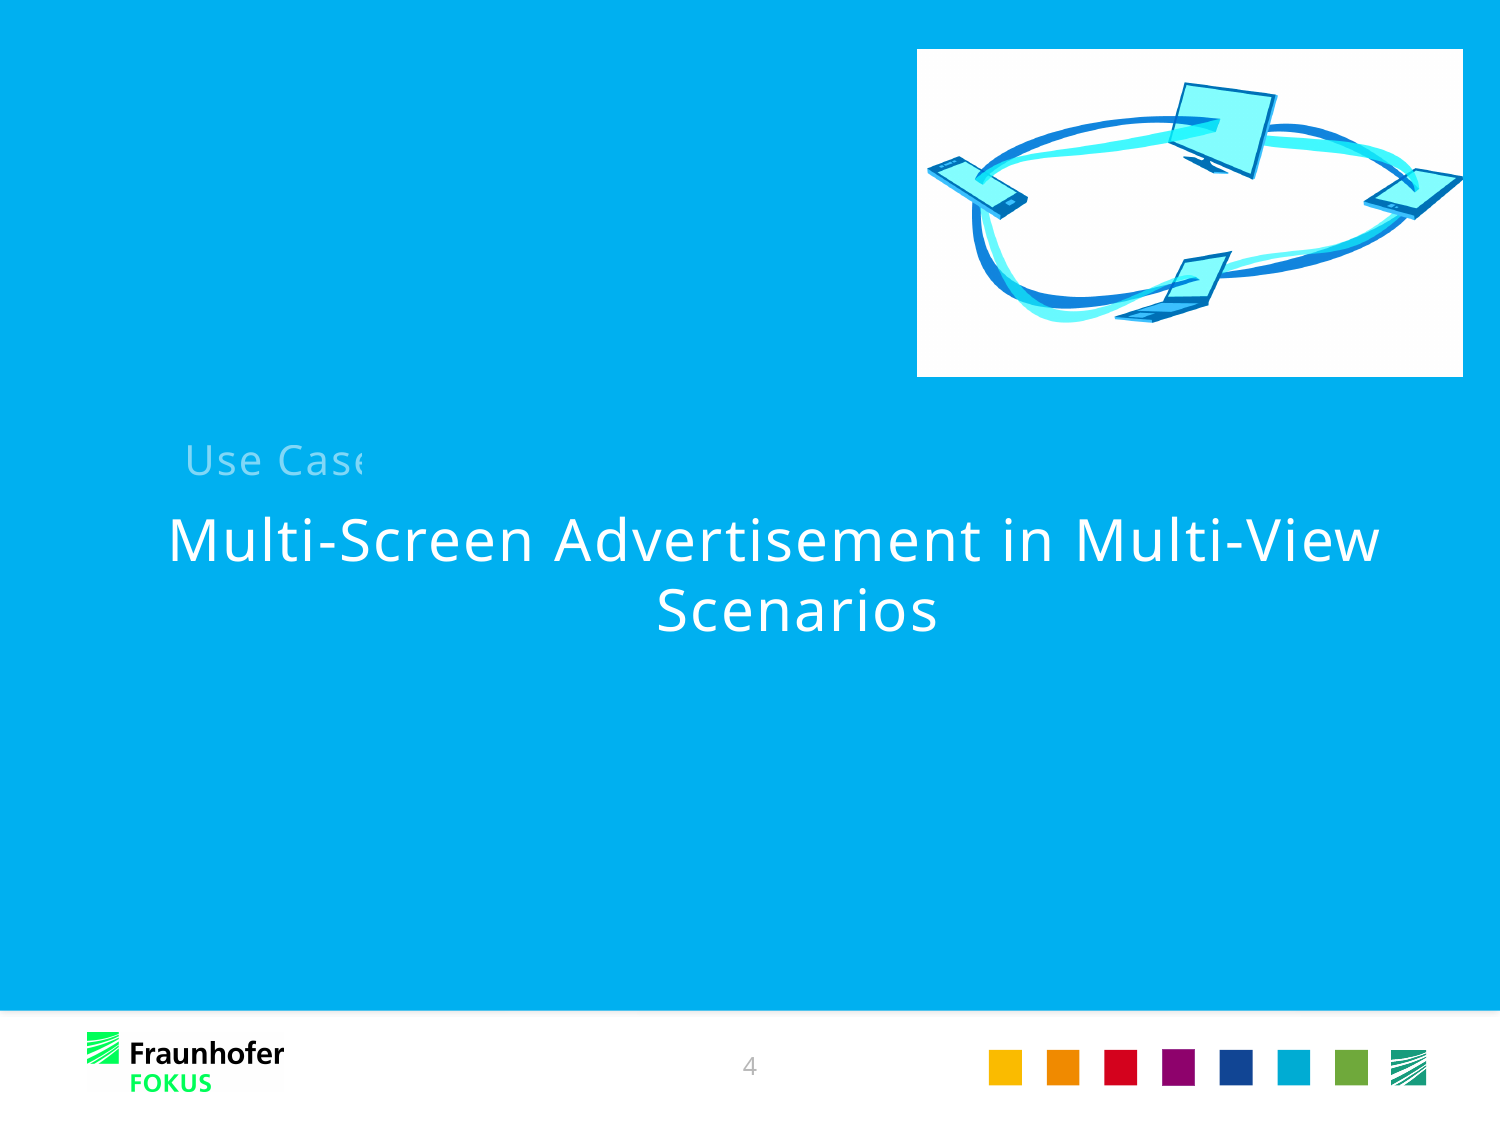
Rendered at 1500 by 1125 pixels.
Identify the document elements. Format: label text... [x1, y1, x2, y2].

text_box Multi-Screen Advertisement in Multi-View Scenarios [107, 495, 1445, 700]
text_box [0, 0, 1500, 1011]
slide_number 4 [0, 1037, 1500, 1098]
text_box Use Case [169, 426, 1445, 496]
picture [918, 50, 1462, 376]
picture [87, 1032, 284, 1037]
